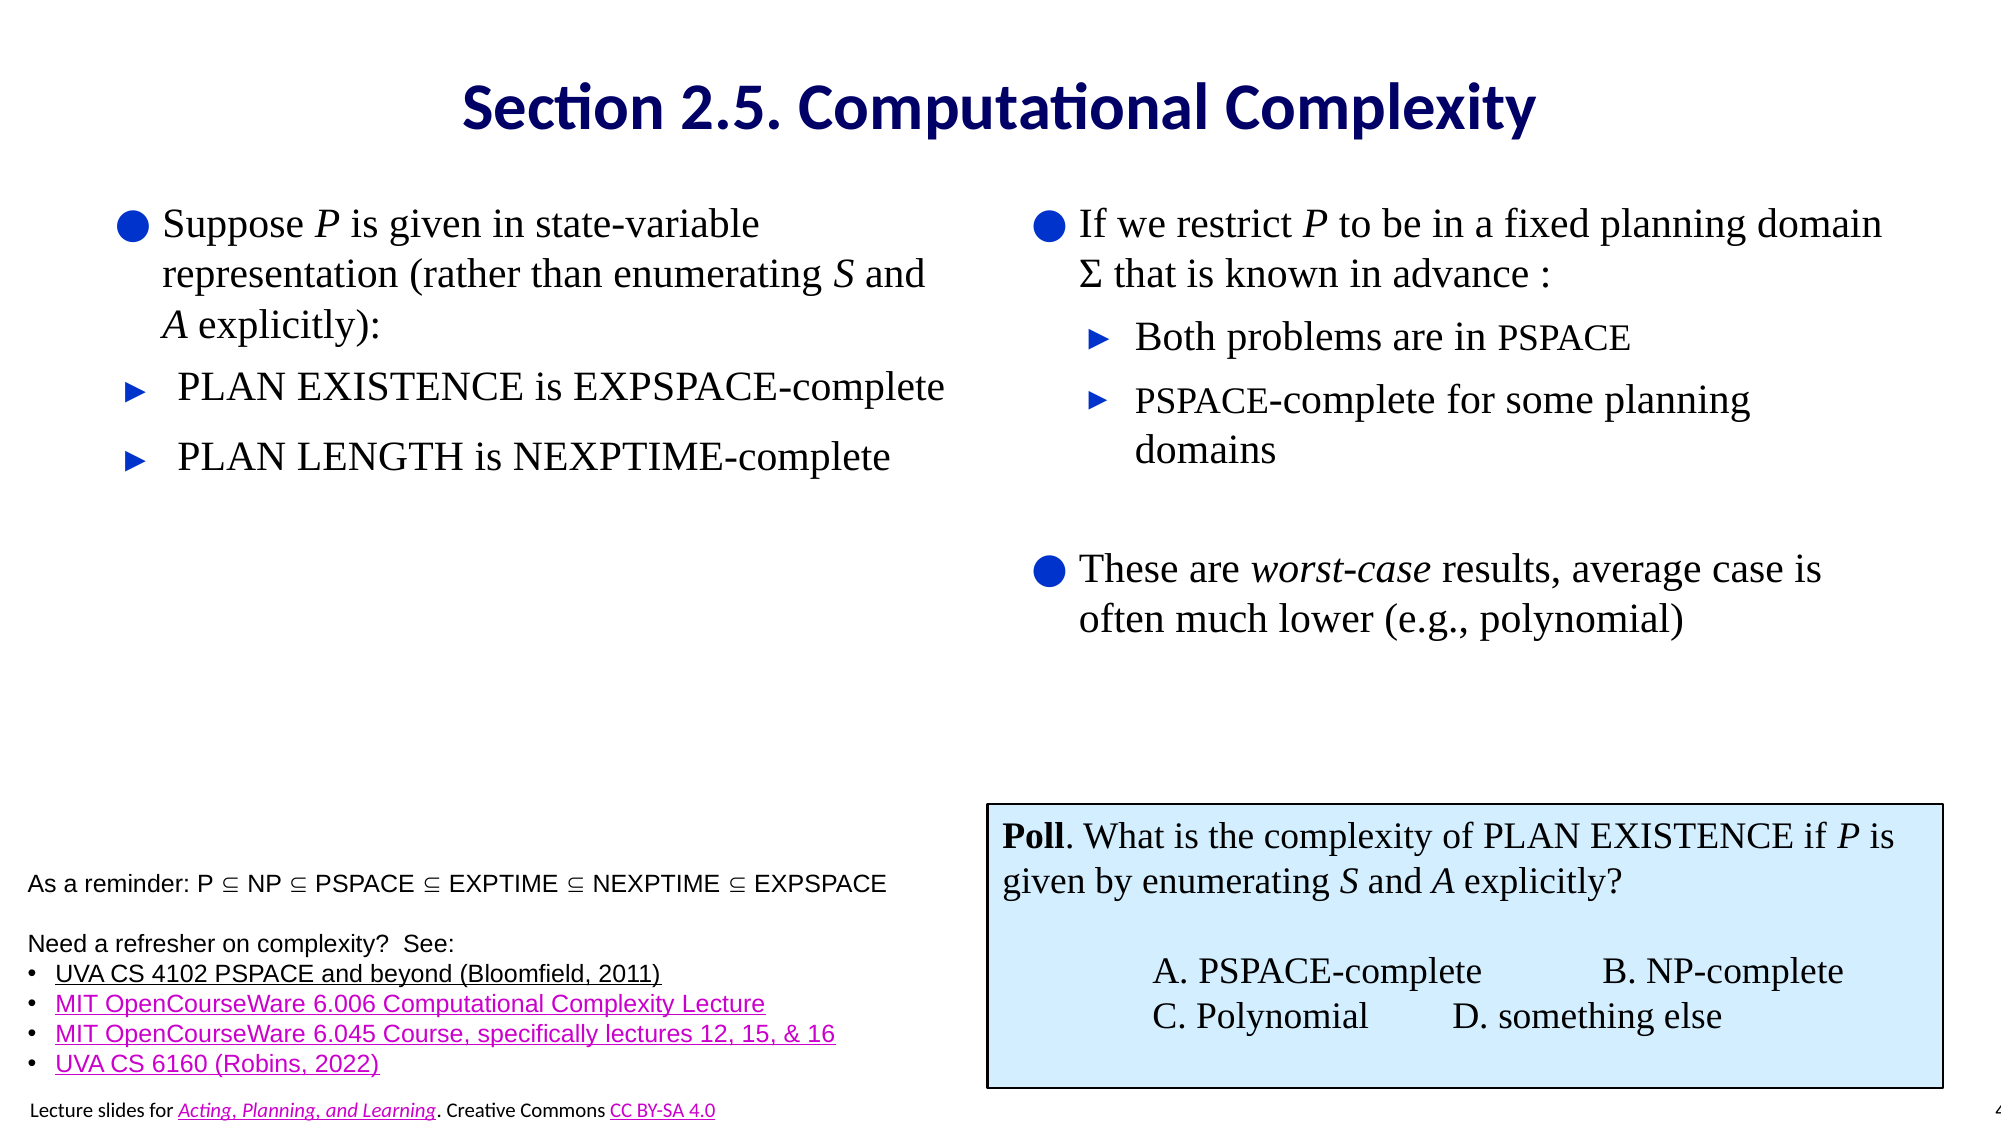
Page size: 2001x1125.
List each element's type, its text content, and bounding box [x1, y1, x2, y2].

list Suppose P is given in state-variable representation (rather than enumerating S and A explicitly): PLAN EXISTENCE is EXPSPACE-complete PLAN LENGTH is NEXPTIME-complete [99, 188, 967, 714]
title Section 2.5. Computational Complexity [32, 16, 1968, 151]
text_box Poll. What is the complexity of PLAN EXISTENCE if P is given by enumerating S and A explicitly? A. PSPACE-complete B. NP-complete C. Polynomial D. something else [987, 803, 1943, 1089]
text_box As a reminder: P  NP  PSPACE  EXPTIME  NEXPTIME  EXPSPACE Need a refresher on complexity? See: UVA CS 4102 PSPACE and beyond (Bloomfield, 2011) MIT OpenCourseWare 6.006 Computational Complexity Lecture MIT OpenCourseWare 6.045 Course, specifically lectures 12, 15, & 16 UVA CS 6160 (Robins, 2022) [12, 860, 1013, 1085]
list If we restrict P to be in a fixed planning domain Σ that is known in advance : Both problems are in PSPACE PSPACE-complete for some planning domains These are worst-case results, average case is often much lower (e.g., polynomial) [1016, 188, 1901, 803]
